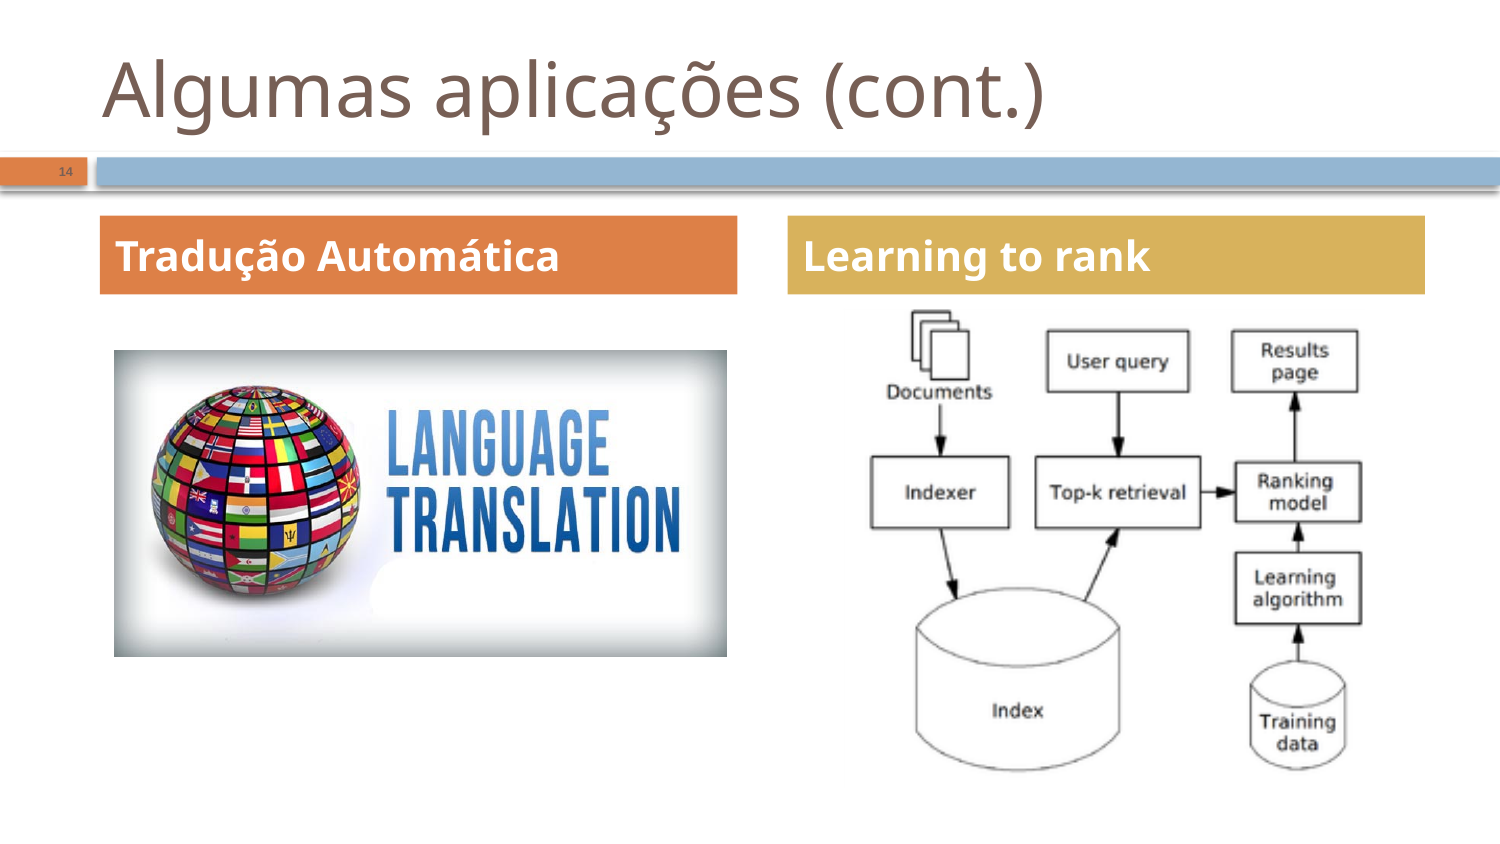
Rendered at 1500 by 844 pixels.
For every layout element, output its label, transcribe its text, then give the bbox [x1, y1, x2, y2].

list Learning to rank [787, 215, 1425, 295]
picture [843, 308, 1365, 789]
title Algumas aplicações (cont.) [87, 33, 1425, 141]
list Tradução Automática [99, 215, 738, 295]
picture [113, 350, 727, 658]
slide_number 14 [0, 156, 88, 187]
